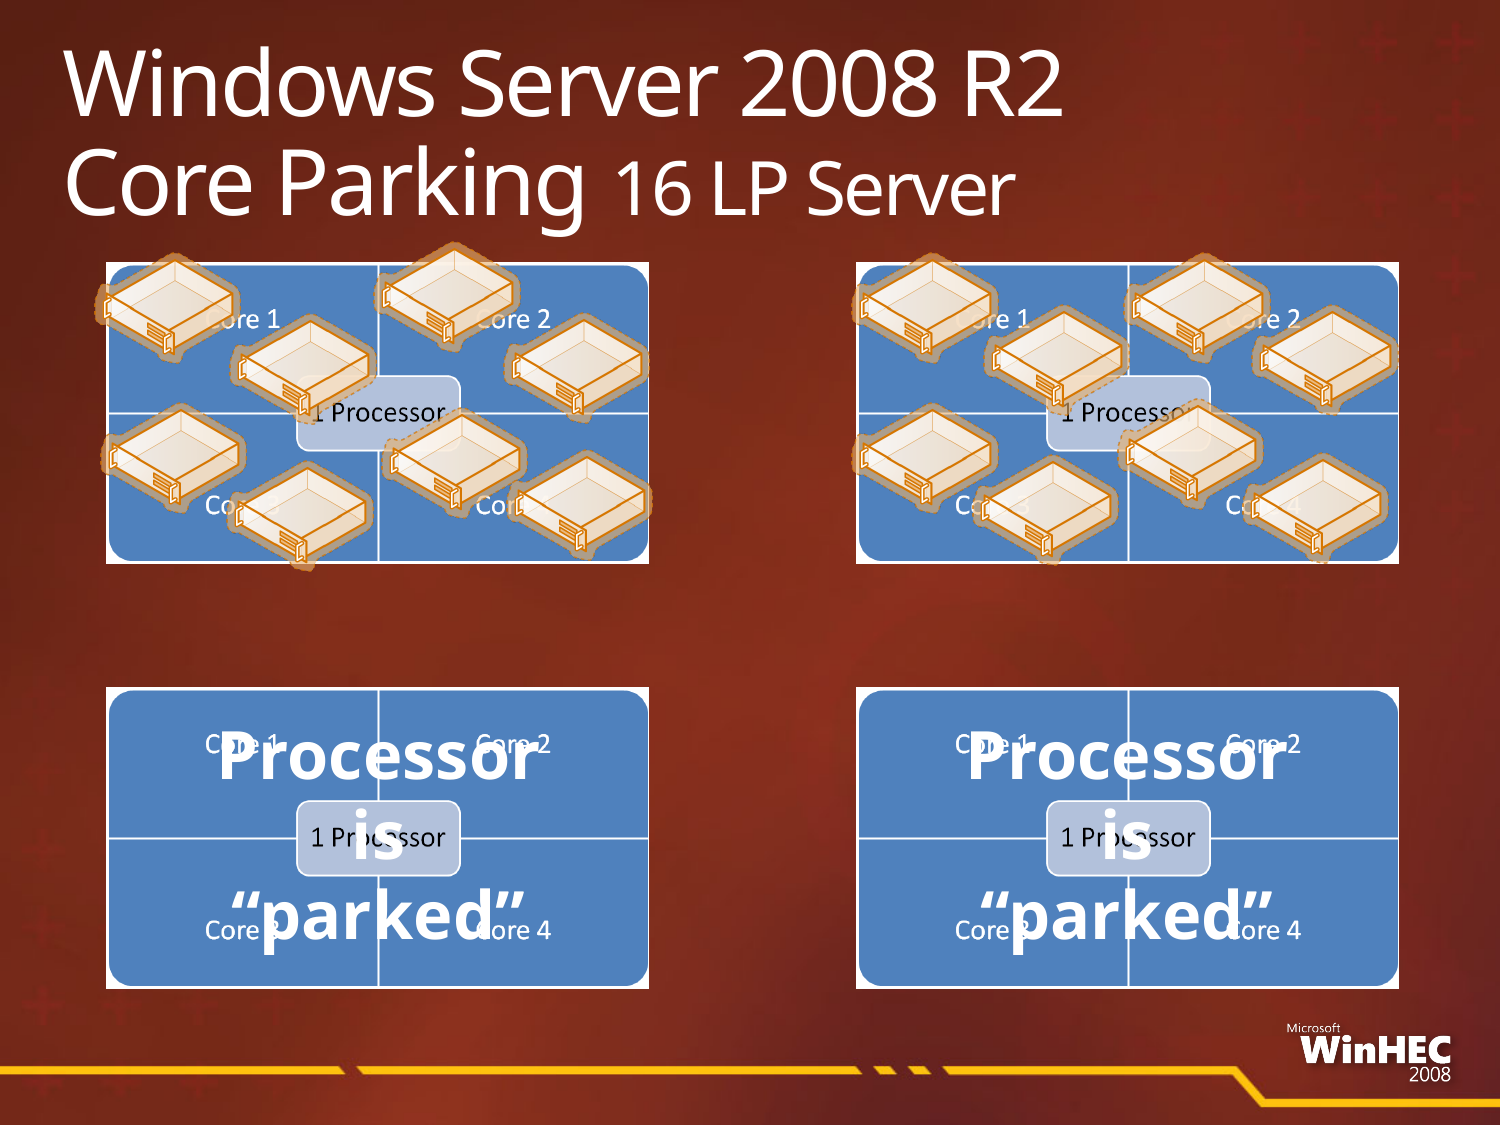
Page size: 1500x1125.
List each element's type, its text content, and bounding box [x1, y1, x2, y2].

picture [0, 0, 1500, 1125]
title Windows Server 2008 R2 Core Parking 16 LP Server [62, 37, 1438, 238]
